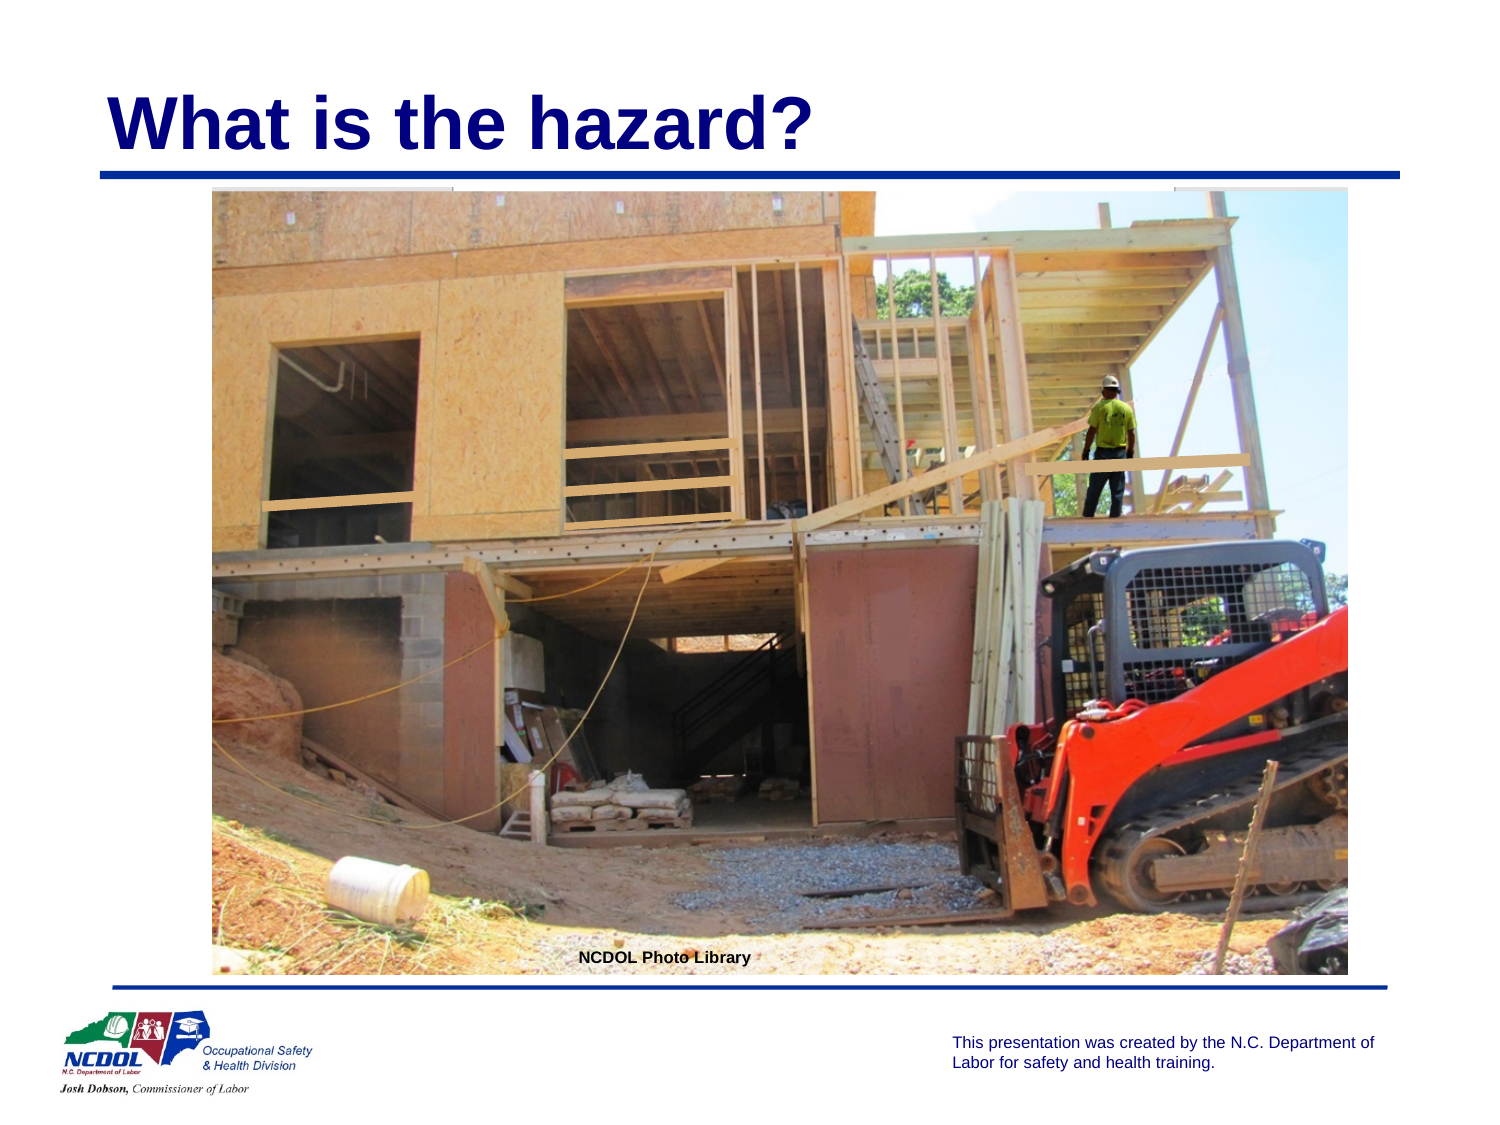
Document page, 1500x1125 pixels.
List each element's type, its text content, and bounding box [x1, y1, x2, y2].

title What is the hazard? [99, 75, 1400, 166]
picture [212, 187, 1348, 976]
picture [50, 995, 321, 1119]
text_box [1024, 459, 1251, 470]
